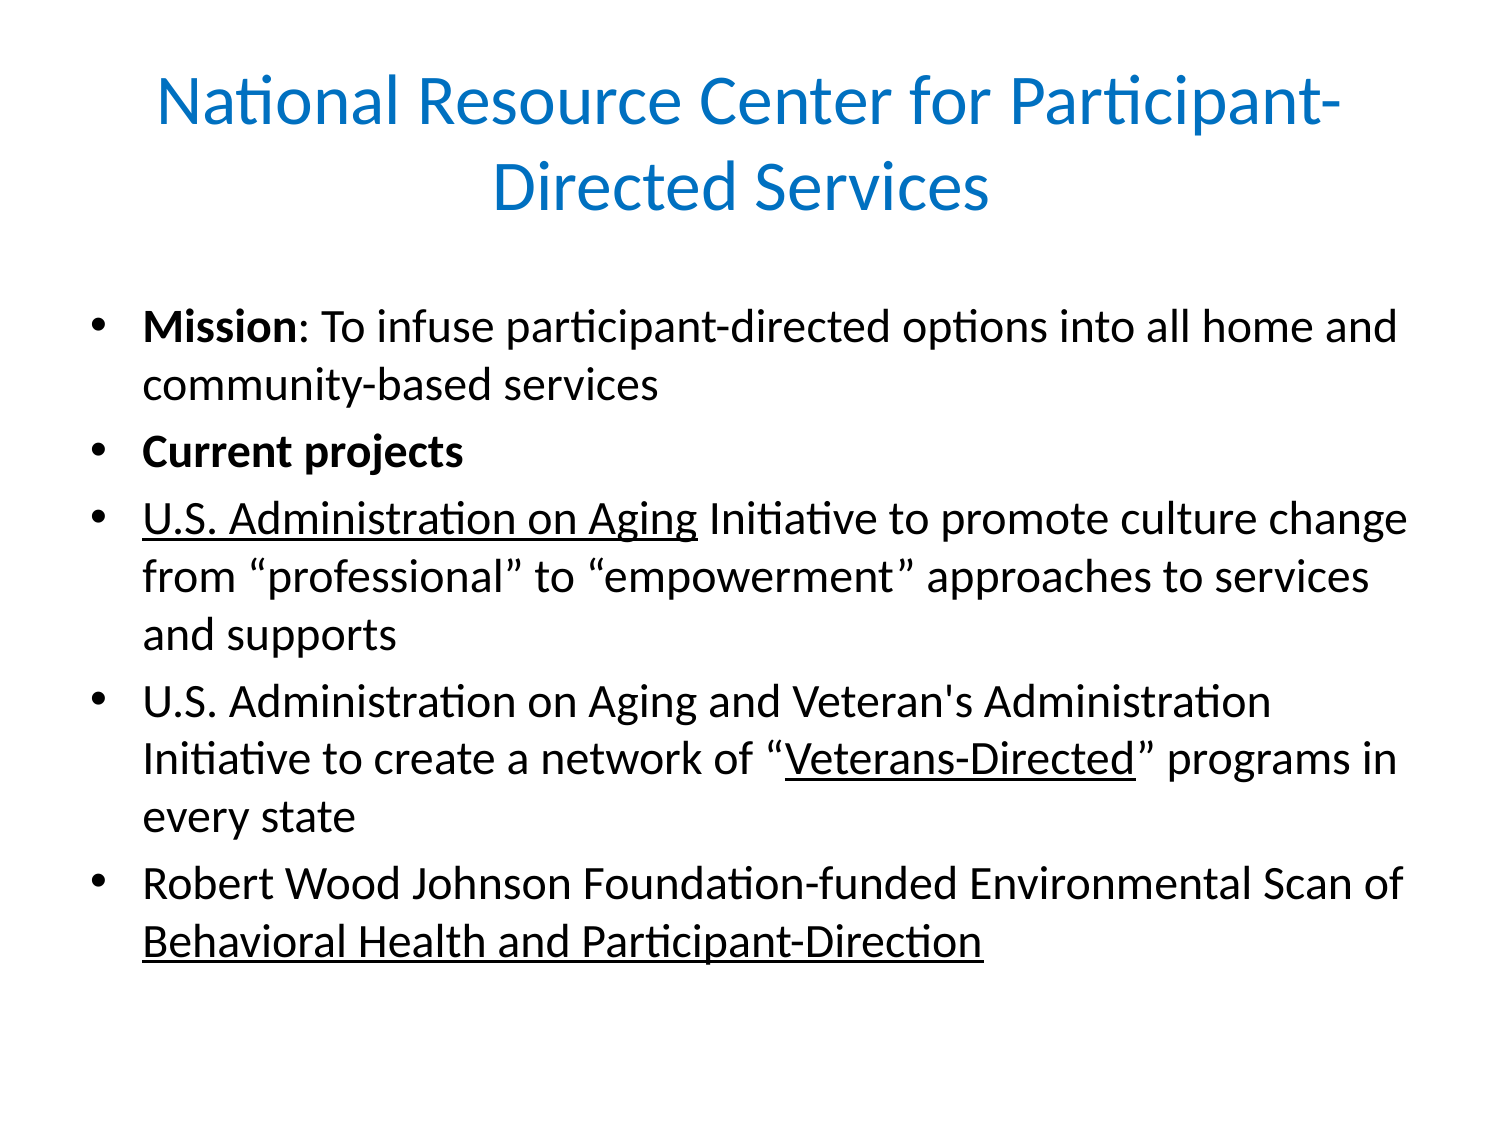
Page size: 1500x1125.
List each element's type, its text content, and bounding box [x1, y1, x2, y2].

list Mission: To infuse participant-directed options into all home and community-based services Current projects U.S. Administration on Aging Initiative to promote culture change from “professional” to “empowerment” approaches to services and supports U.S. Administration on Aging and Veteran's Administration Initiative to create a network of “Veterans-Directed” programs in every state Robert Wood Johnson Foundation-funded Environmental Scan of Behavioral Health and Participant-Direction [75, 287, 1425, 981]
title National Resource Center for Participant-Directed Services [75, 45, 1425, 233]
